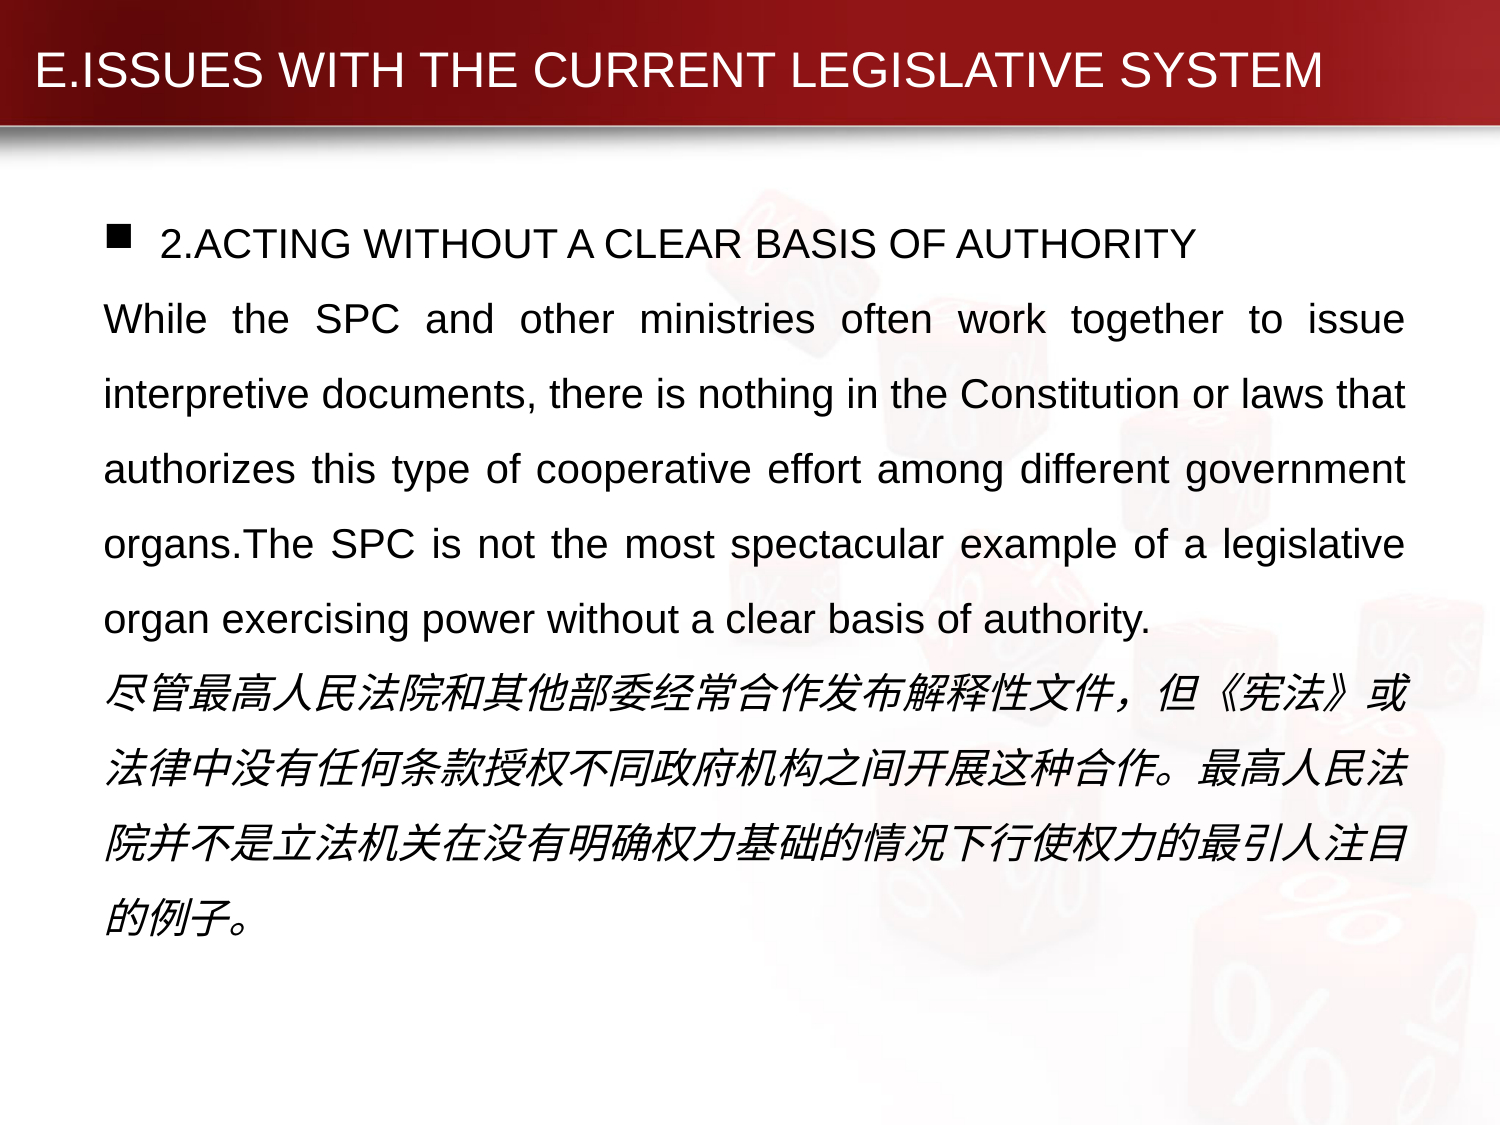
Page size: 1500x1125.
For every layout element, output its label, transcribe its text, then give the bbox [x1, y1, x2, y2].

text_box 2.ACTING WITHOUT A CLEAR BASIS OF AUTHORITY While the SPC and other ministries often work together to issue interpretive documents, there is nothing in the Constitution or laws that authorizes this type of cooperative effort among different government organs.The SPC is not the most spectacular example of a legislative organ exercising power without a clear basis of authority. 尽管最高人民法院和其他部委经常合作发布解释性文件，但《宪法》或法律中没有任何条款授权不同政府机构之间开展这种合作。最高人民法院并不是立法机关在没有明确权力基础的情况下行使权力的最引人注目的例子。 [88, 184, 1422, 950]
title E.ISSUES WITH THE CURRENT LEGISLATIVE SYSTEM [18, 26, 1500, 109]
picture [0, 0, 1500, 1125]
